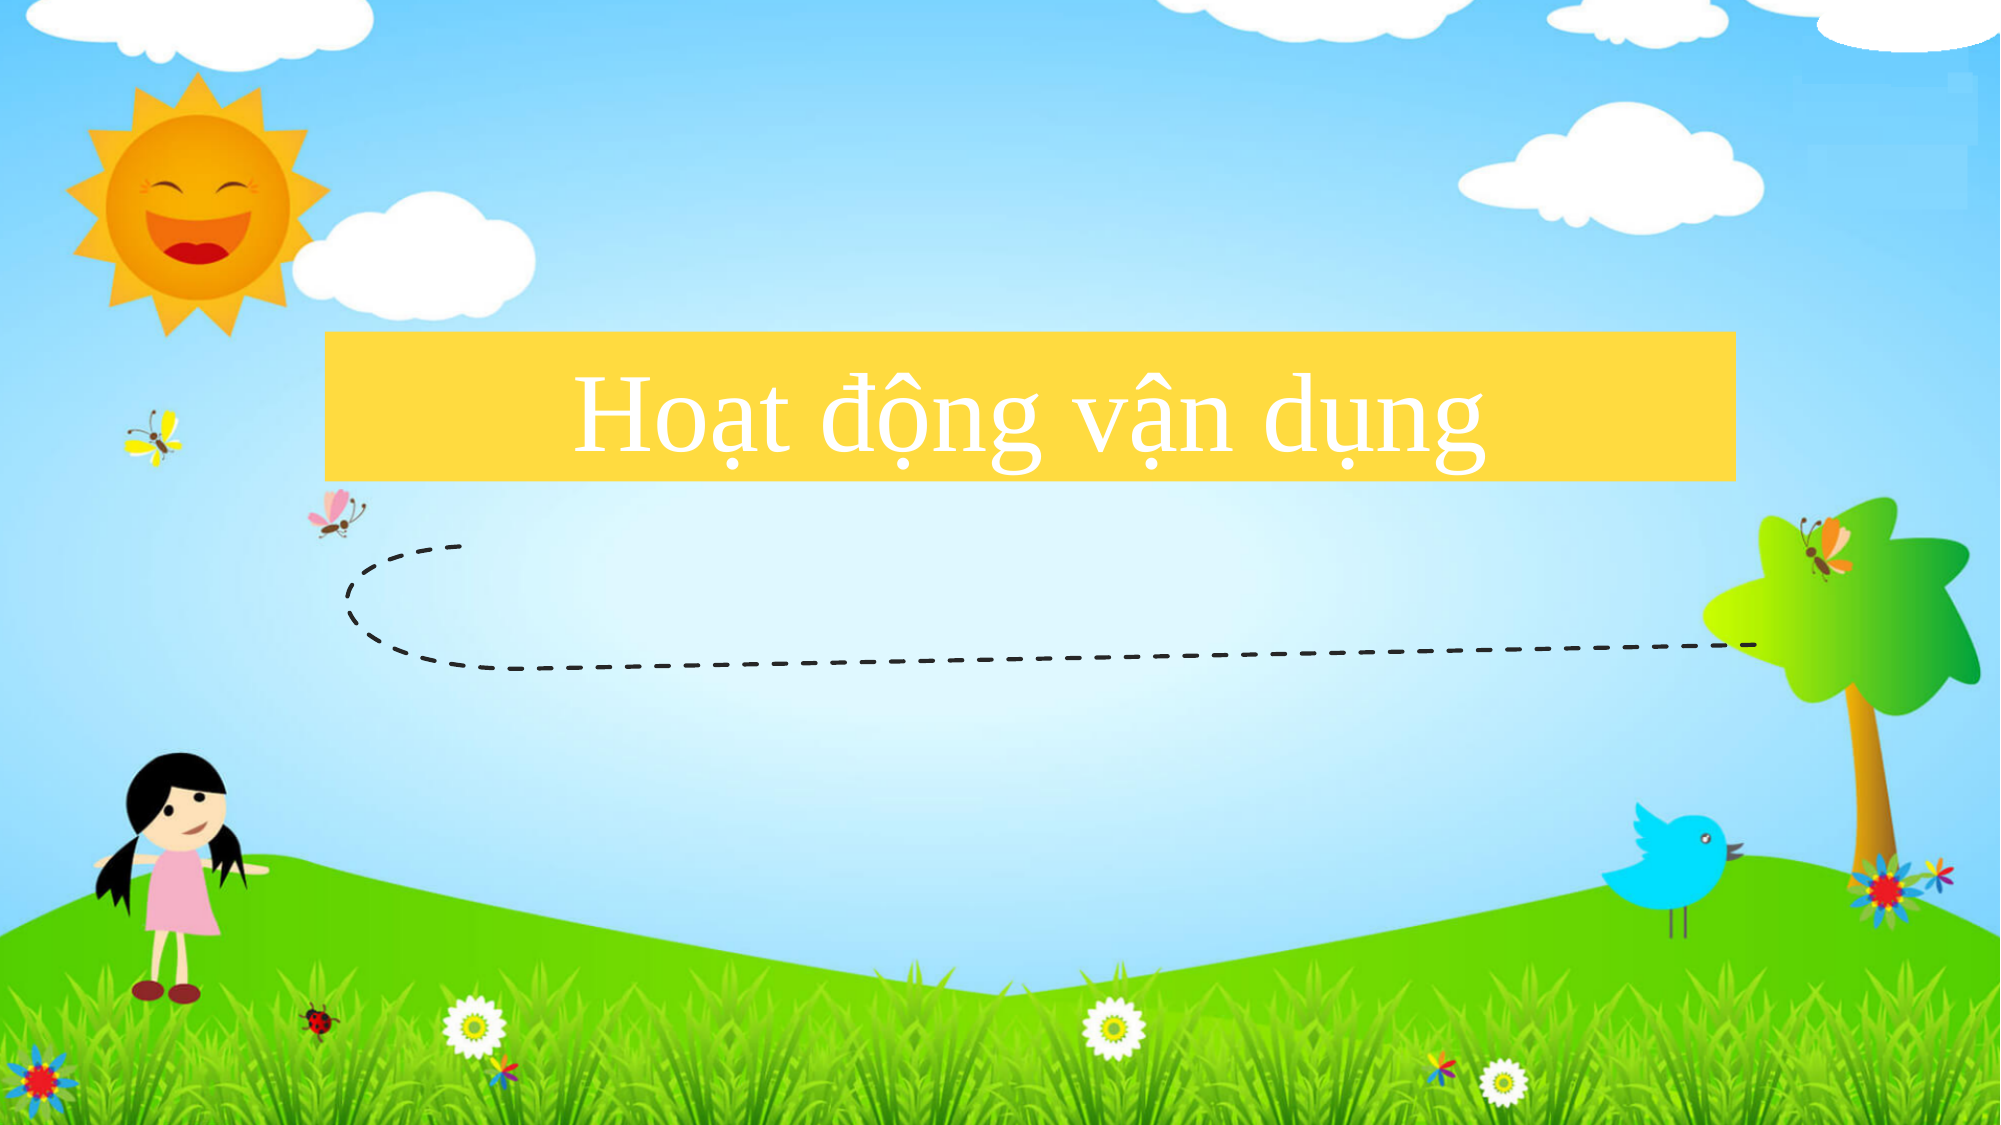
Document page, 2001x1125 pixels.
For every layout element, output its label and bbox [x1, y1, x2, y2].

picture [0, 0, 2000, 1125]
text_box [324, 331, 1759, 669]
